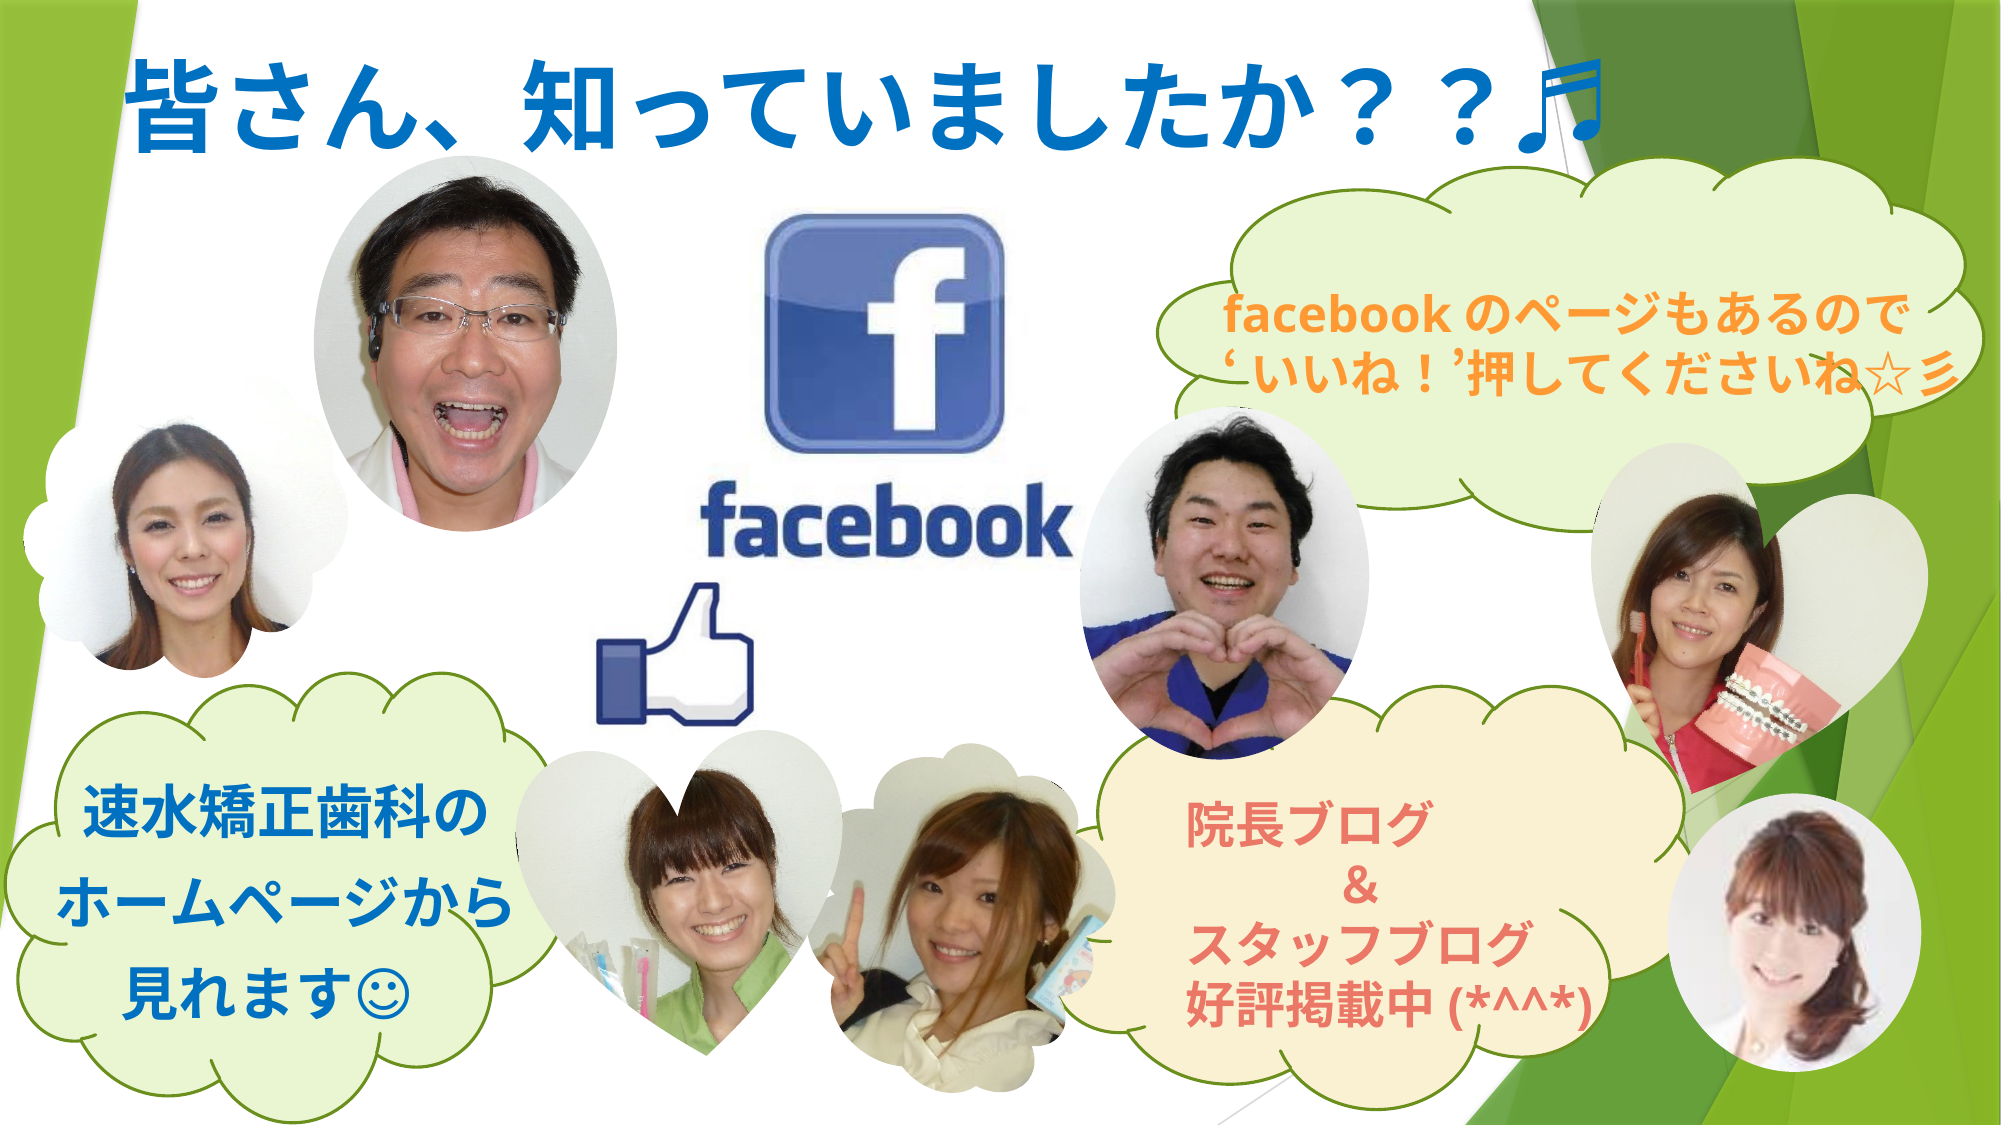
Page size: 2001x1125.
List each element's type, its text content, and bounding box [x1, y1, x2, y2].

text_box [1155, 283, 1207, 405]
text_box [1374, 410, 1917, 533]
title 皆さん、知っていましたか？？♬ [23, 23, 1632, 173]
picture [23, 155, 618, 679]
picture [516, 185, 1370, 1093]
text_box [1126, 684, 1579, 1112]
text_box [62, 671, 522, 767]
text_box [1229, 155, 1967, 274]
picture [1570, 442, 1928, 1073]
text_box [1608, 811, 1662, 1003]
text_box [57, 1040, 475, 1125]
text_box 院長ブログ ＆ スタッフブログ 好評掲載中(*^^*) [1170, 786, 1608, 1041]
text_box [1979, 313, 1986, 364]
subtitle 速水矯正歯科の ホームページから 見れます☺ [0, 767, 519, 1040]
text_box facebookのページもあるので ‘いいね！’押してくださいね☆彡 [1207, 274, 1979, 410]
